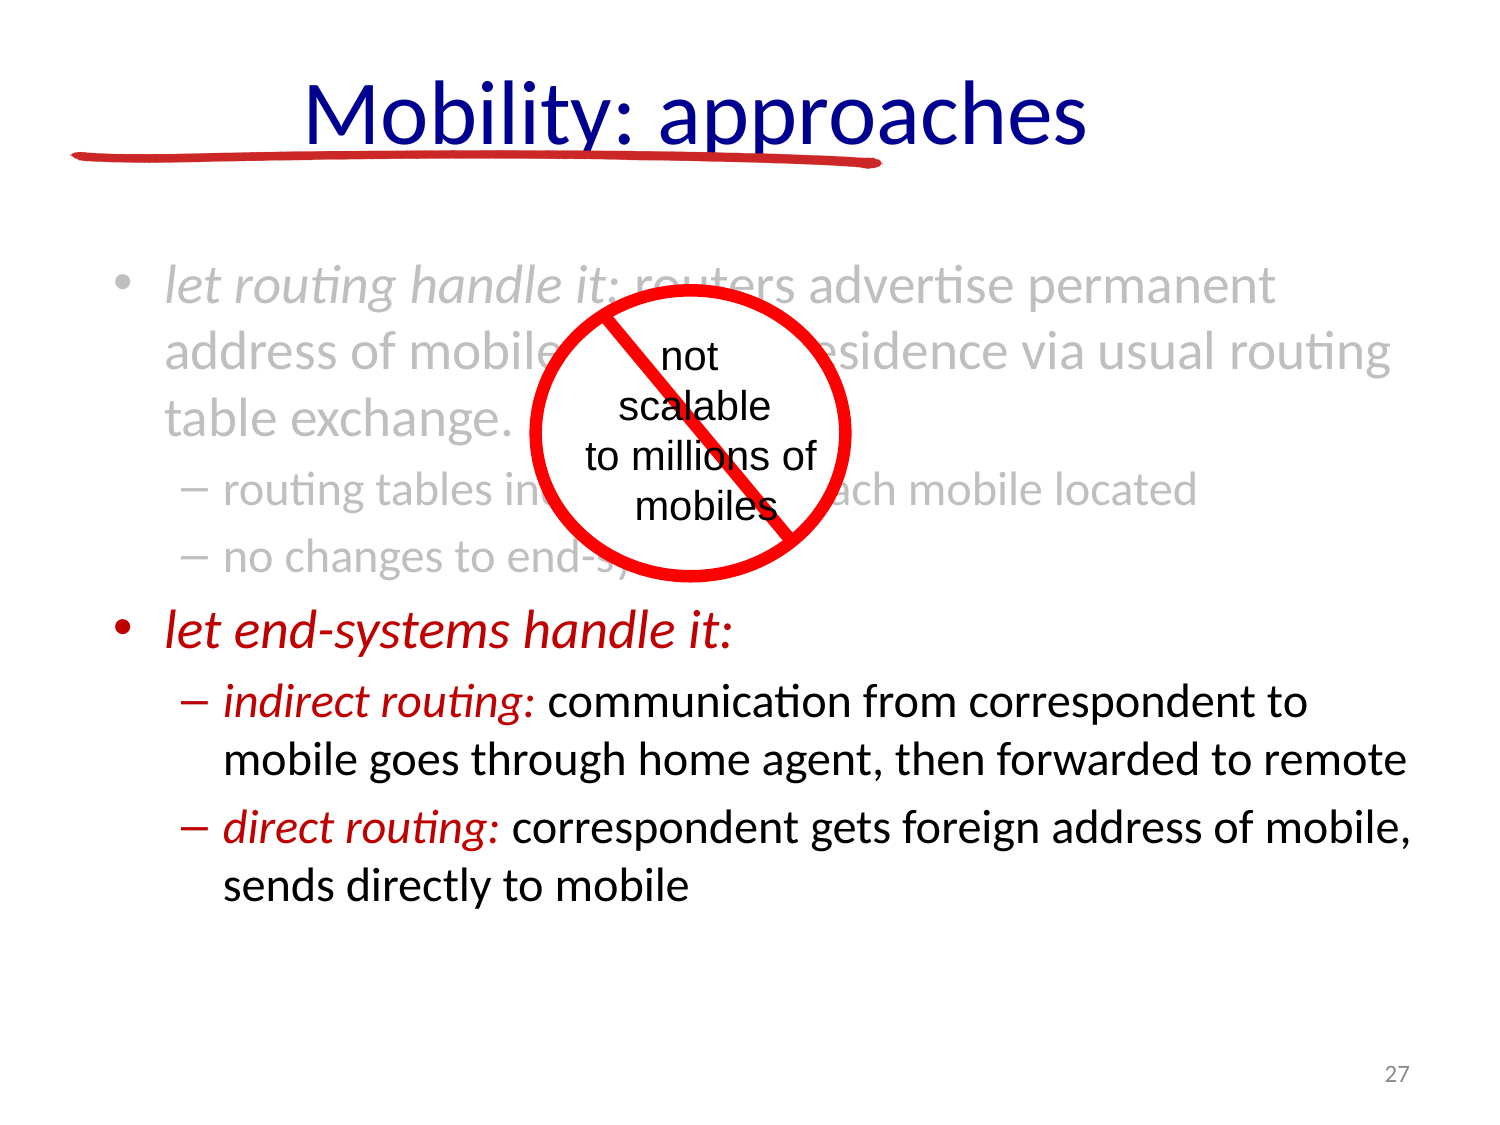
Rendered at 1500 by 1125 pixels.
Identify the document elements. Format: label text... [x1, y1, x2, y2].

slide_number 27 [1074, 1042, 1425, 1103]
list let routing handle it: routers advertise permanent address of mobile-nodes-in-residence via usual routing table exchange. routing tables indicate where each mobile located no changes to end-systems let end-systems handle it: indirect routing: communication from correspondent to mobile goes through home agent, then forwarded to remote direct routing: correspondent gets foreign address of mobile, sends directly to mobile [98, 240, 1429, 977]
picture [66, 145, 893, 175]
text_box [508, 290, 882, 577]
title Mobility: approaches [58, 14, 1334, 202]
